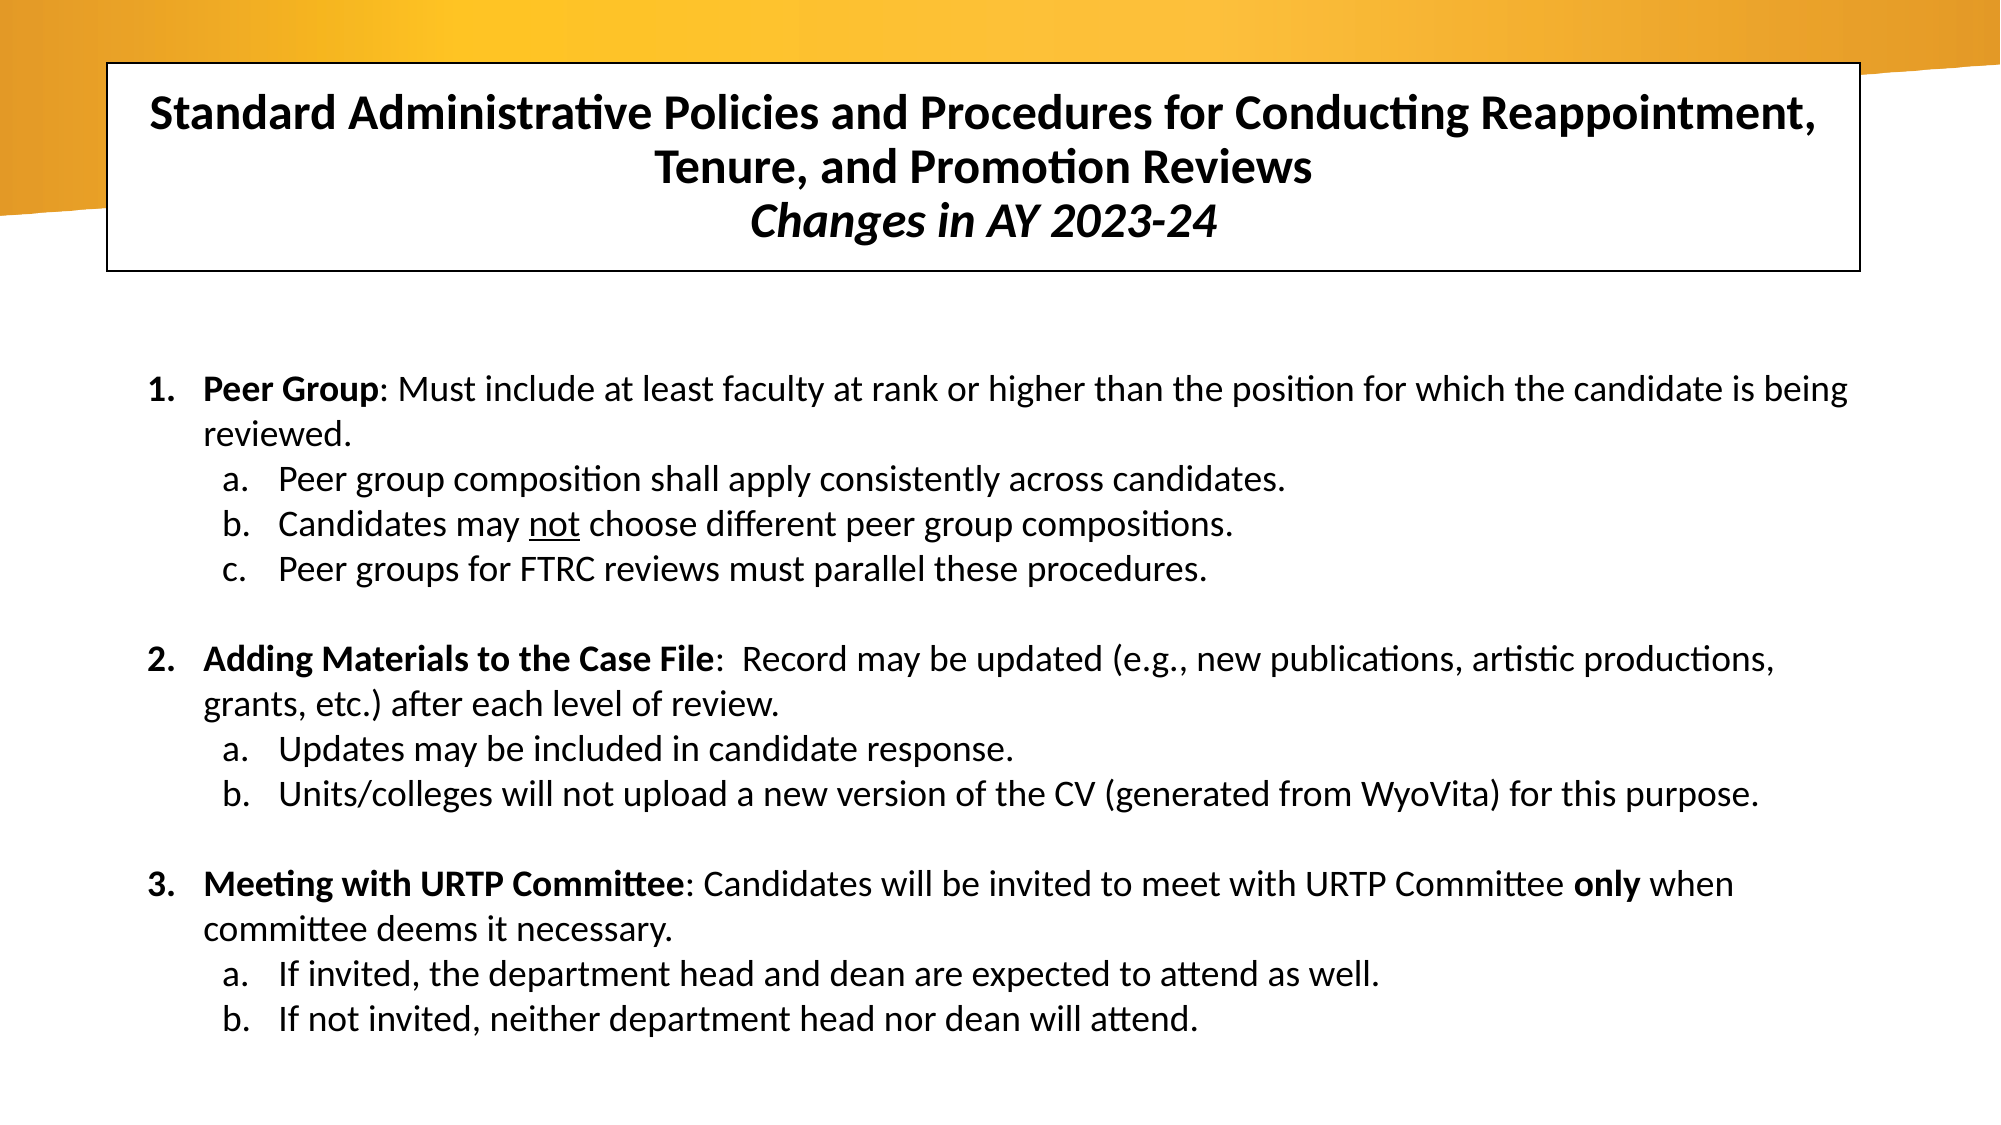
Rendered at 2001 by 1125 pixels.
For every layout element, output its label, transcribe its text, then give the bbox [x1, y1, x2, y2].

text_box Peer Group: Must include at least faculty at rank or higher than the position for which the candidate is being reviewed. Peer group composition shall apply consistently across candidates. Candidates may not choose different peer group compositions. Peer groups for FTRC reviews must parallel these procedures. Adding Materials to the Case File: Record may be updated (e.g., new publications, artistic productions, grants, etc.) after each level of review. Updates may be included in candidate response. Units/colleges will not upload a new version of the CV (generated from WyoVita) for this purpose. Meeting with URTP Committee: Candidates will be invited to meet with URTP Committee only when committee deems it necessary. If invited, the department head and dean are expected to attend as well. If not invited, neither department head nor dean will attend. [132, 356, 1902, 1047]
picture [0, 0, 2000, 291]
